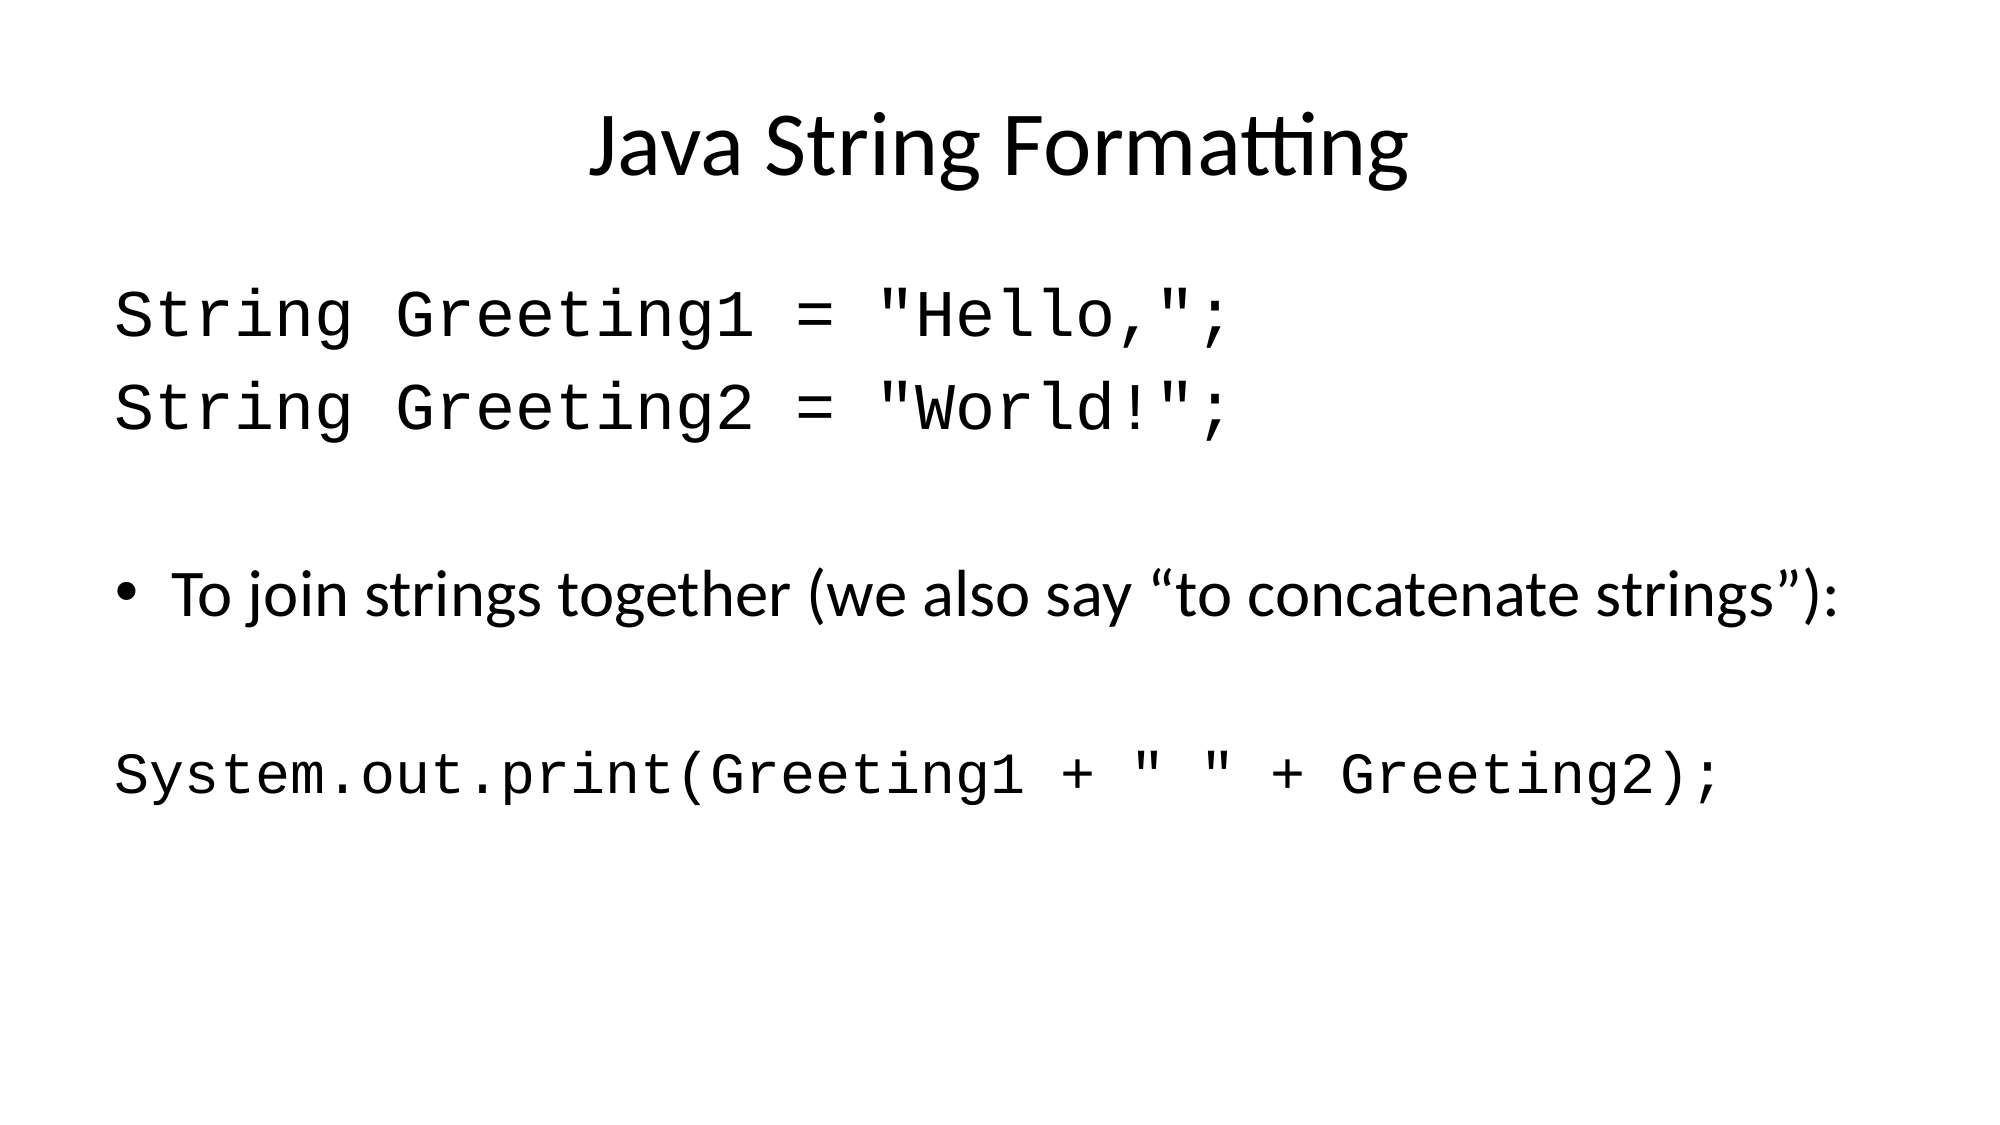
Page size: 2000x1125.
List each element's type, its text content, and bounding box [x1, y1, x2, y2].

list String Greeting1 = "Hello,"; String Greeting2 = "World!"; To join strings together (we also say “to concatenate strings”): System.out.print(Greeting1 + " " + Greeting2); [99, 262, 1900, 1005]
title Java String Formatting [99, 45, 1900, 233]
